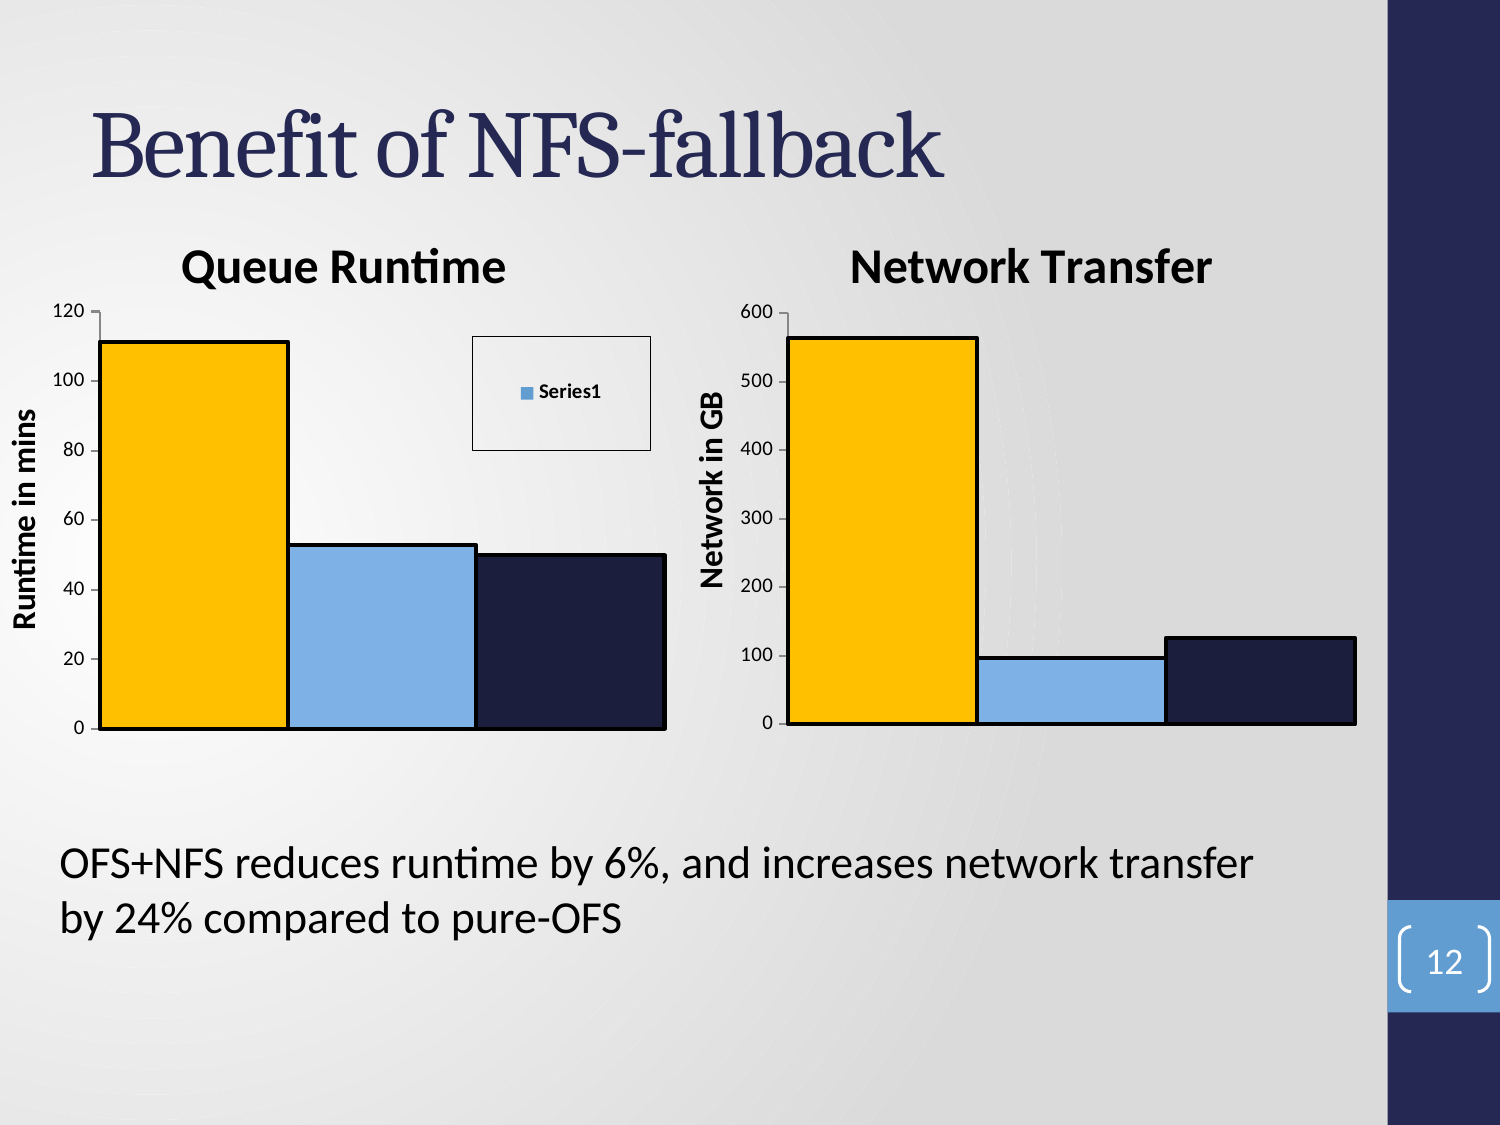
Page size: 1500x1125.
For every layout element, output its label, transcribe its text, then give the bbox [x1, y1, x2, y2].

slide_number 12 [1397, 925, 1492, 994]
chart [0, 211, 1376, 753]
title Benefit of NFS-fallback [75, 45, 1325, 204]
text_box OFS+NFS reduces runtime by 6%, and increases network transfer by 24% compared to pure-OFS [44, 824, 1320, 950]
